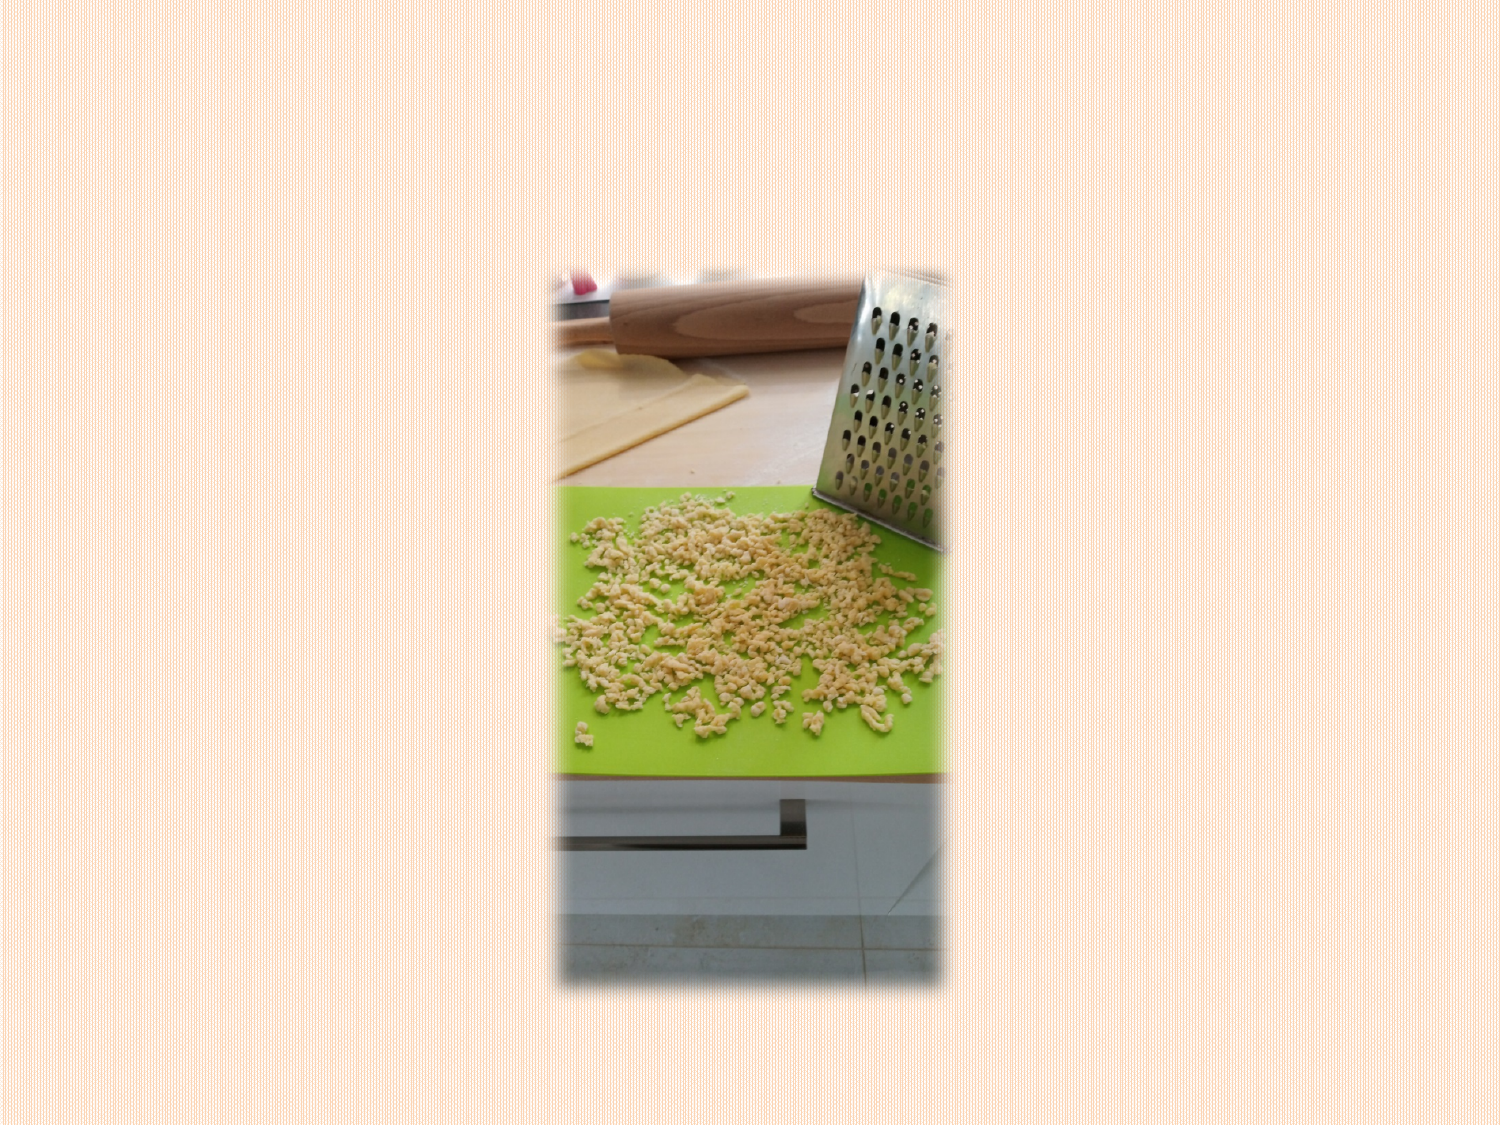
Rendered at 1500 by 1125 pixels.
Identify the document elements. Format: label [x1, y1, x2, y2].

list [540, 262, 960, 1006]
